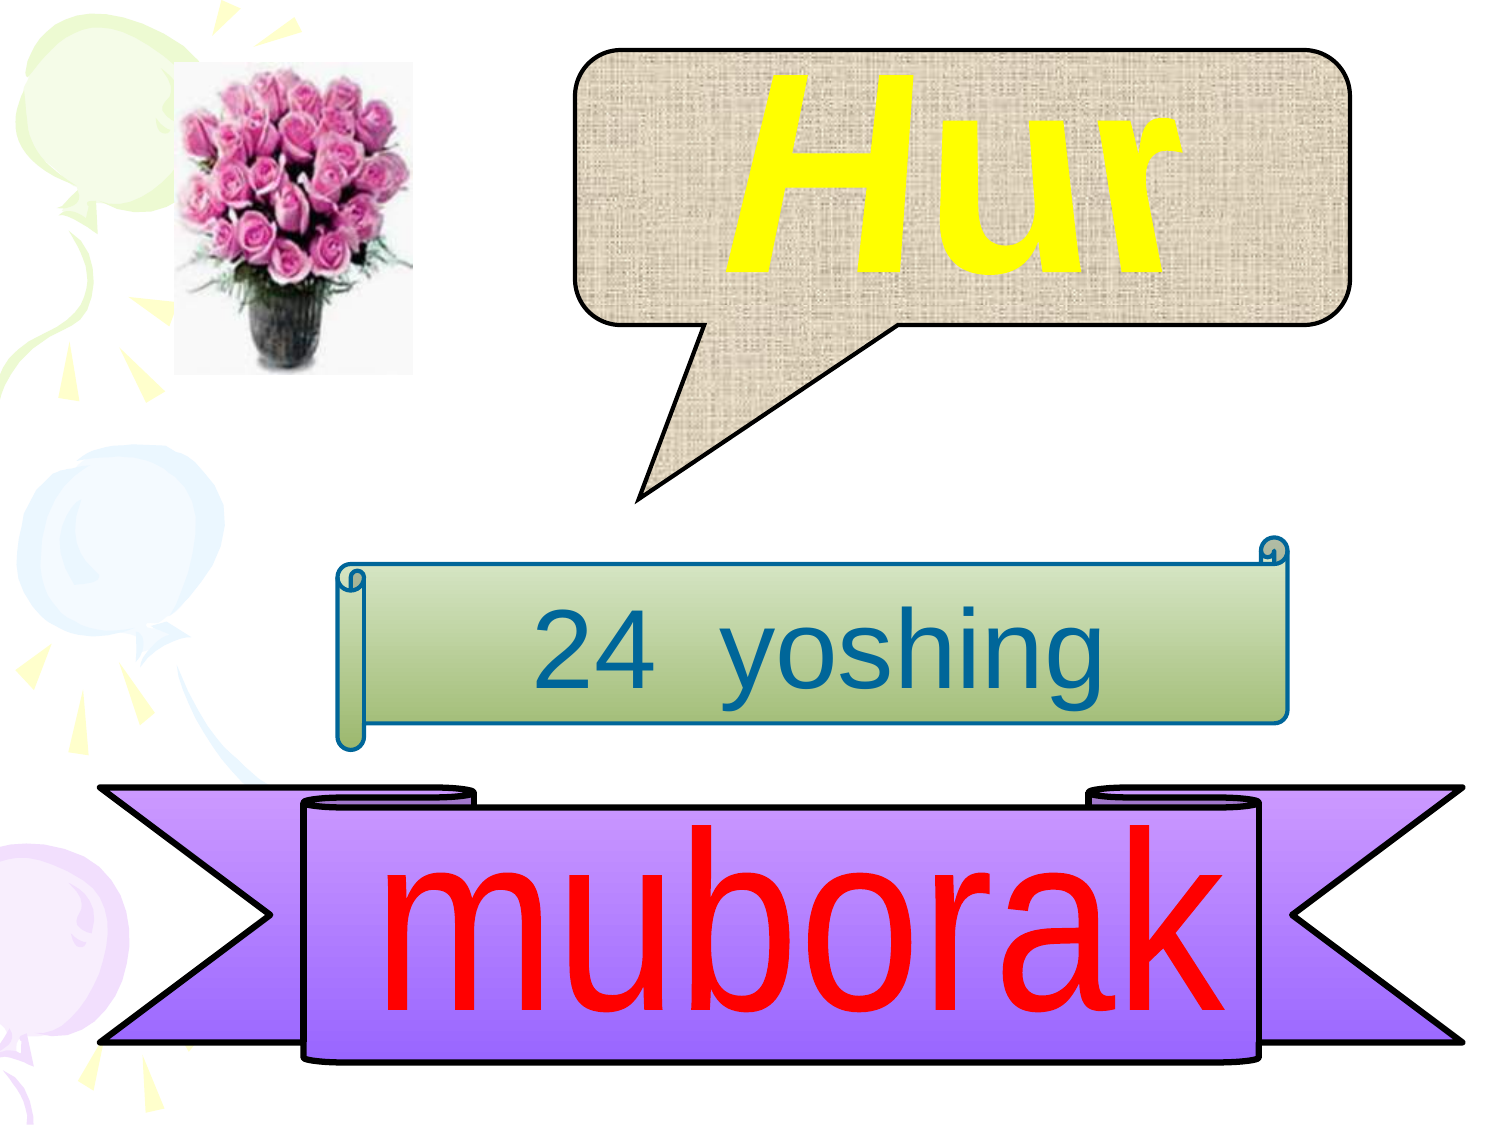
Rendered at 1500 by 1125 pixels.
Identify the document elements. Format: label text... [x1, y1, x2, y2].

picture [174, 62, 413, 376]
text_box 24 yoshing [337, 537, 1288, 750]
text_box [99, 787, 1463, 1063]
text_box [575, 50, 1351, 499]
